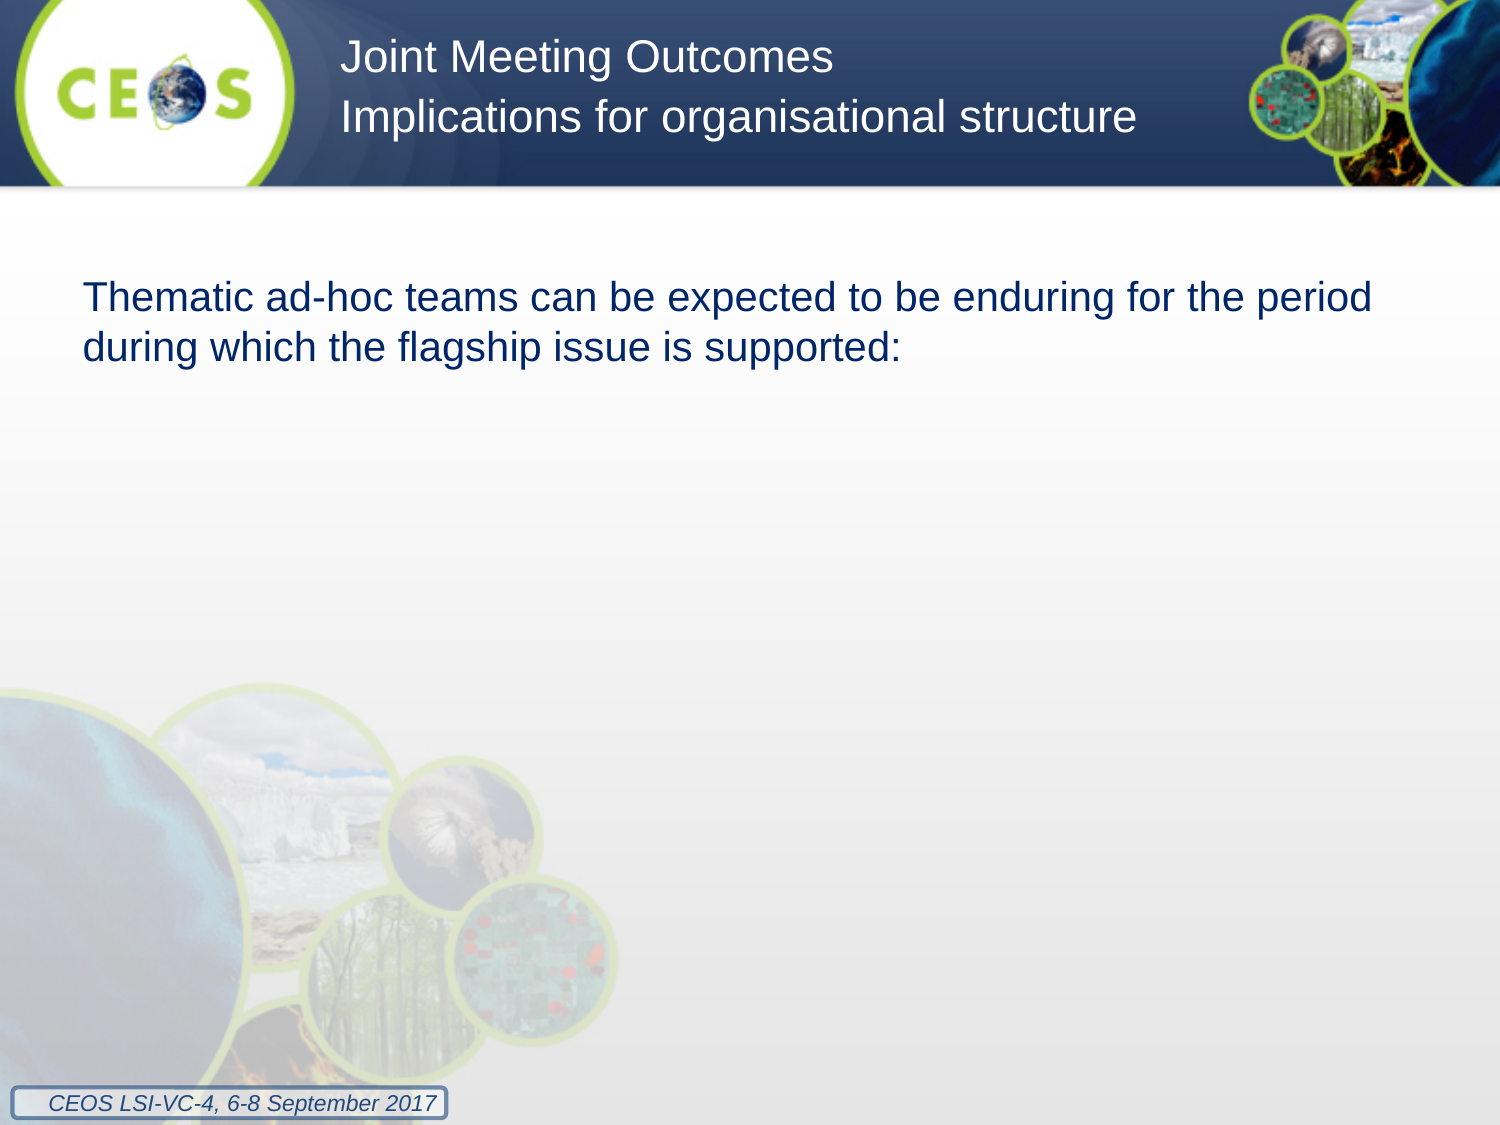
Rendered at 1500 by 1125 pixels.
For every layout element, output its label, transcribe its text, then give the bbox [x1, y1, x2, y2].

picture [0, 0, 1500, 1125]
text_box Joint Meeting Outcomes Implications for organisational structure [332, 25, 1211, 161]
list Thematic ad-hoc teams can be expected to be enduring for the period during which the flagship issue is supported: [74, 261, 1413, 1038]
